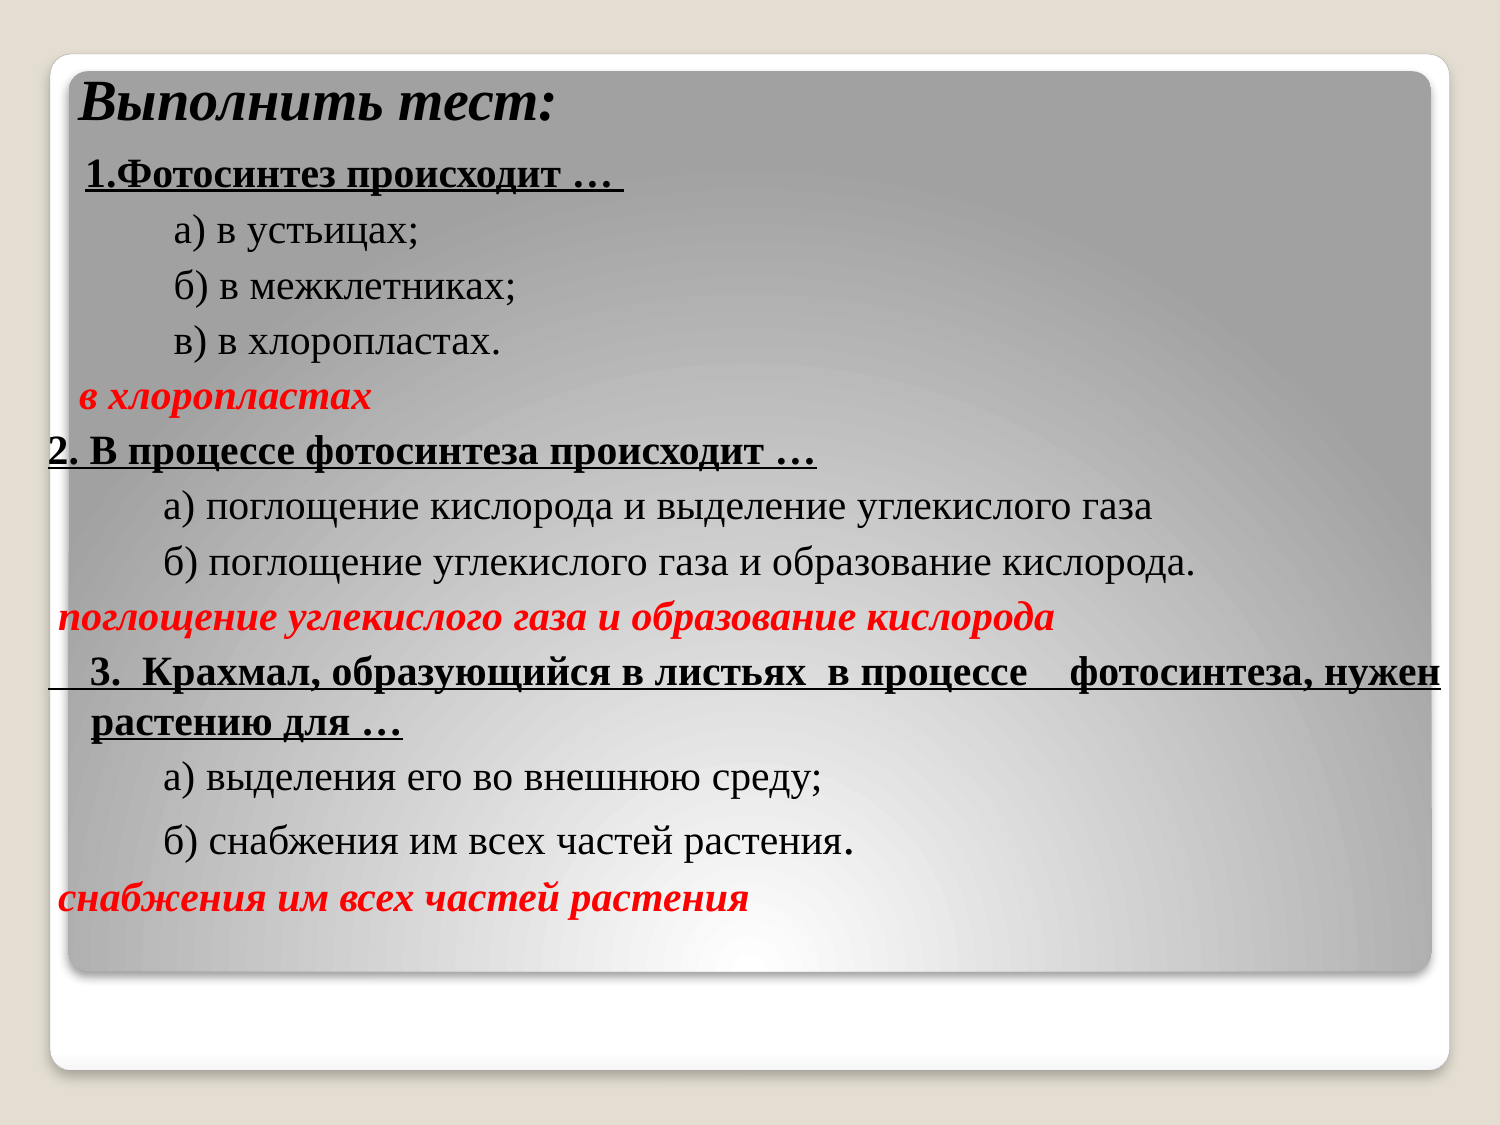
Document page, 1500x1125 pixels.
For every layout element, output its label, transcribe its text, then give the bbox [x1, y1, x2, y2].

list Выполнить тест: 1.Фотосинтез происходит … а) в устьицах; б) в межклетниках; в) в хлоропластах. в хлоропластах 2. В процессе фотосинтеза происходит … а) поглощение кислорода и выделение углекислого газа б) поглощение углекислого газа и образование кислорода. поглощение углекислого газа и образование кислорода 3. Крахмал, образующийся в листьях в процессе фотосинтеза, нужен растению для … а) выделения его во внешнюю среду; б) снабжения им всех частей растения. снабжения им всех частей растения [17, 46, 1500, 1125]
